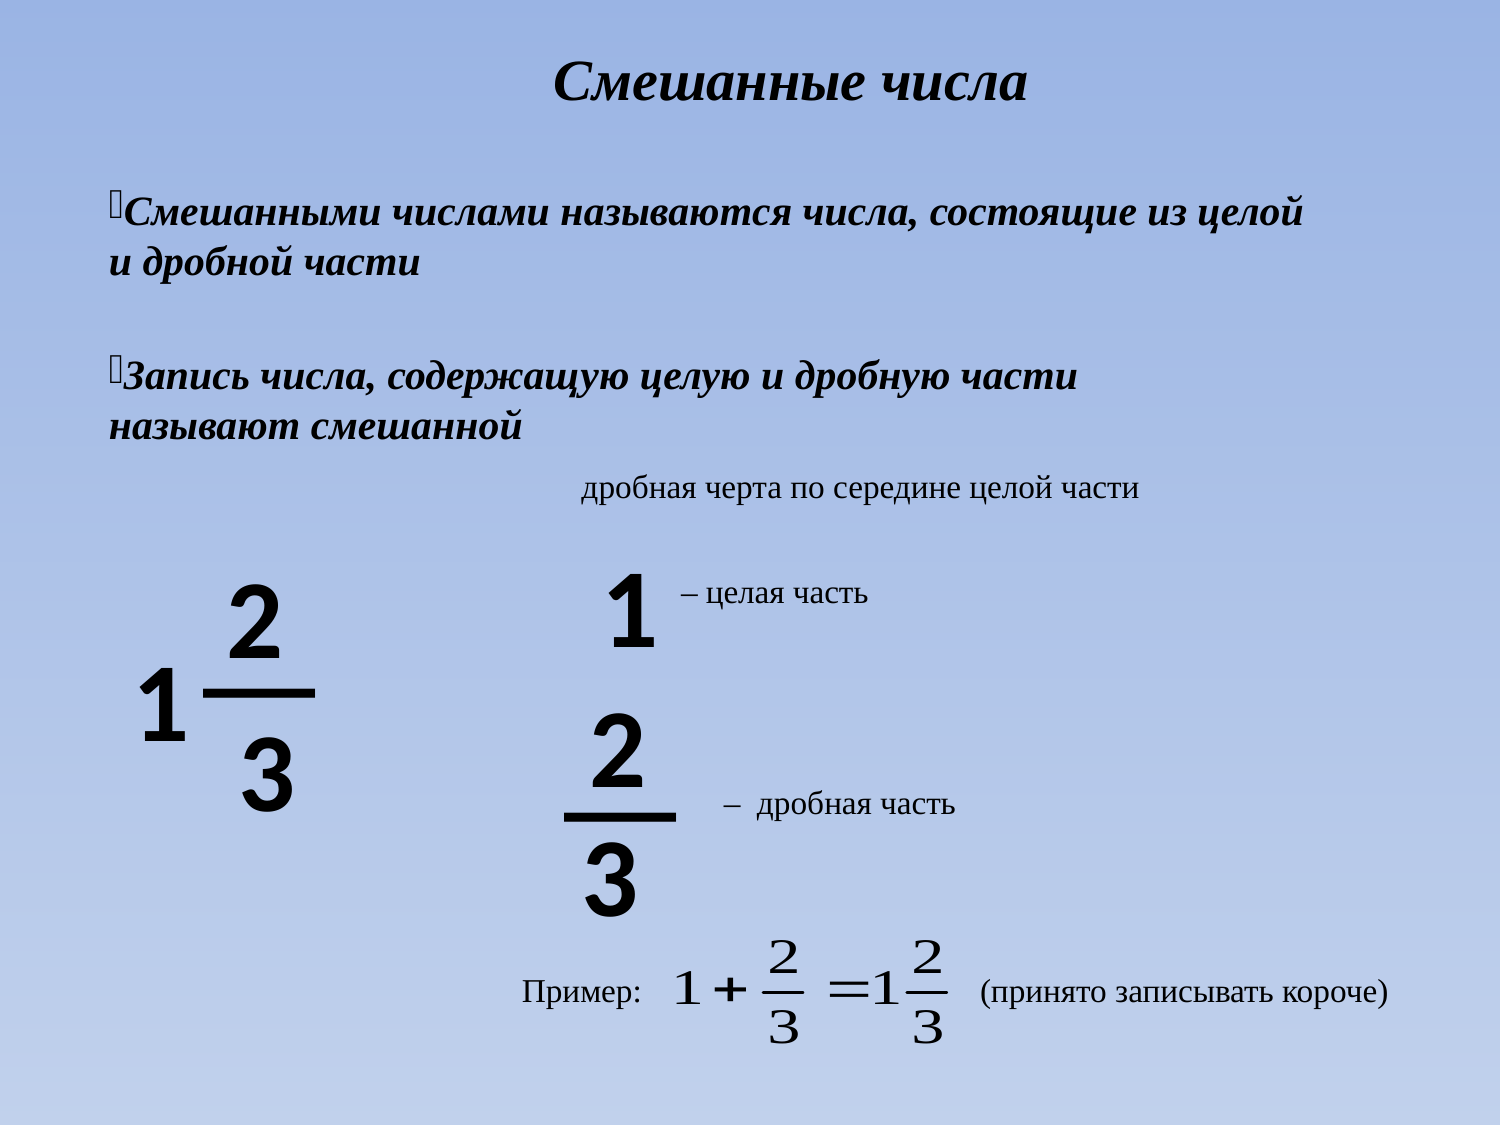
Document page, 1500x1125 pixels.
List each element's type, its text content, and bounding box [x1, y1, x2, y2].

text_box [562, 667, 680, 920]
text_box дробная черта по середине целой части [566, 457, 1156, 543]
text_box Запись числа, содержащую целую и дробную части называют смешанной [93, 340, 1214, 493]
text_box – целая часть [657, 562, 885, 648]
picture [667, 925, 962, 1055]
text_box Пример: (принято записывать короче) [506, 961, 662, 1017]
text_box Пример: (принято записывать короче) [966, 961, 1413, 1017]
text_box Смешанными числами называются числа, состоящие из целой и дробной части [93, 176, 1348, 329]
text_box 1 [585, 527, 657, 666]
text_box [116, 538, 331, 844]
text_box – дробная часть [708, 773, 972, 829]
text_box Смешанные числа [538, 35, 1045, 120]
